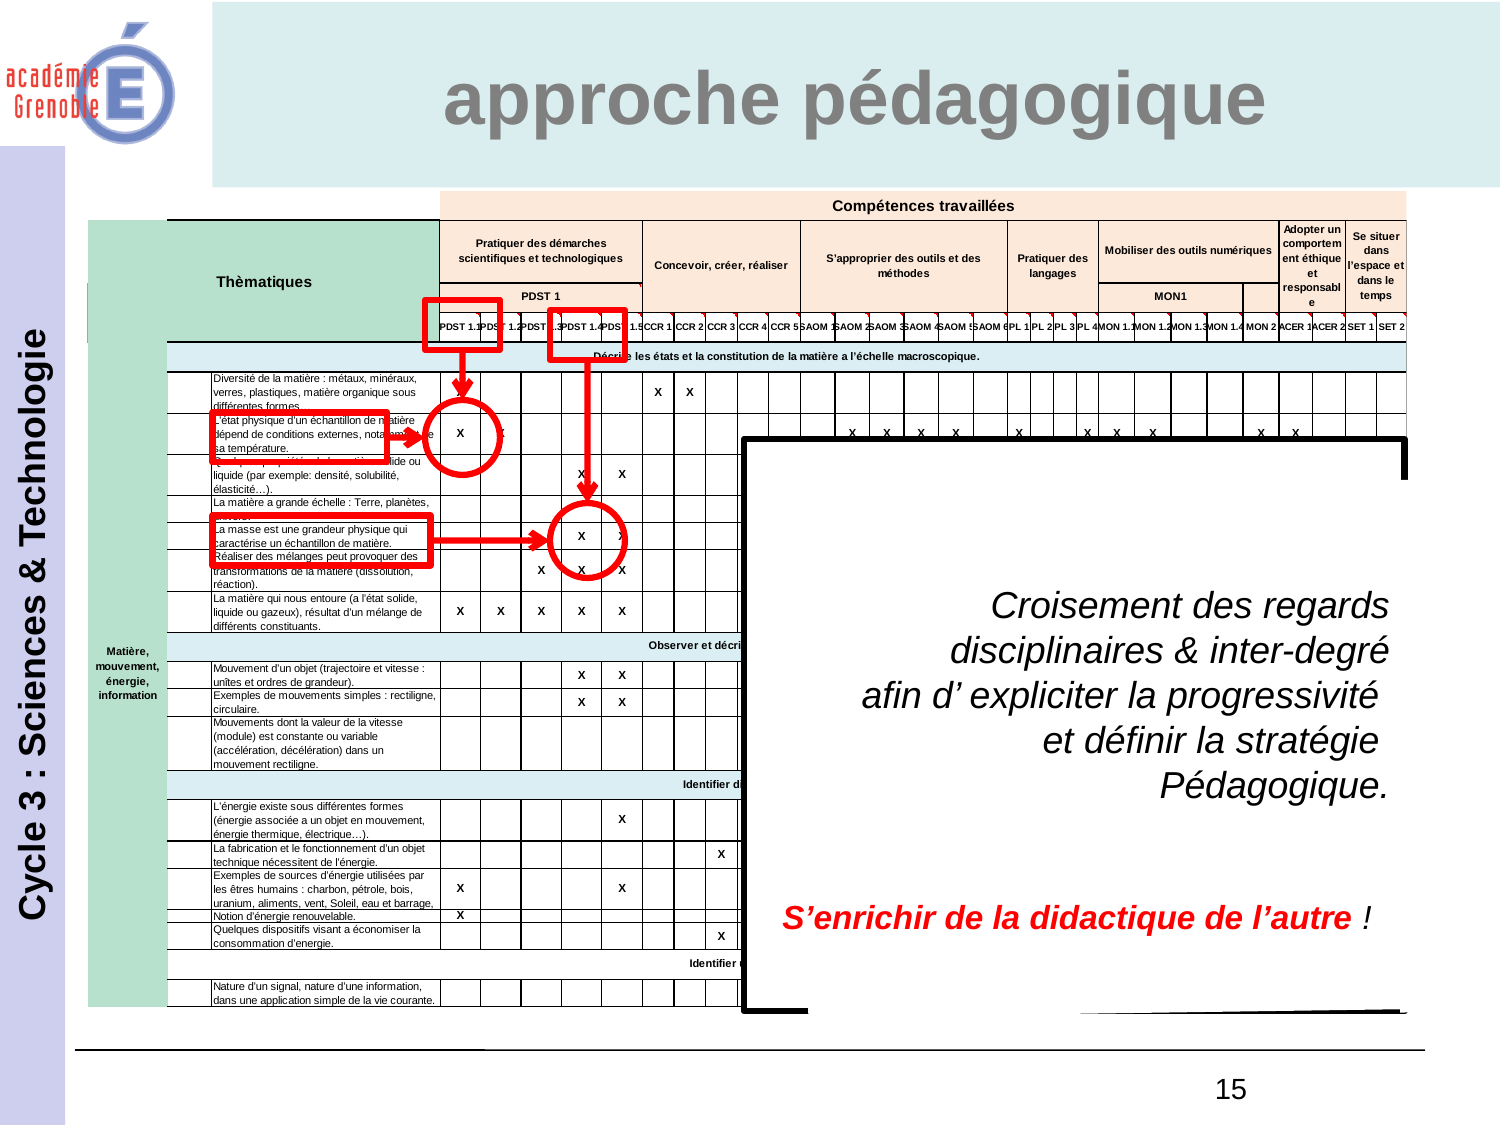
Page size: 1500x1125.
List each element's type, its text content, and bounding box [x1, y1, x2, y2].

picture [87, 190, 1408, 1008]
text_box 15 [1200, 1034, 1425, 1113]
picture [2, 18, 177, 146]
text_box approche pédagogique [212, 1, 1500, 188]
